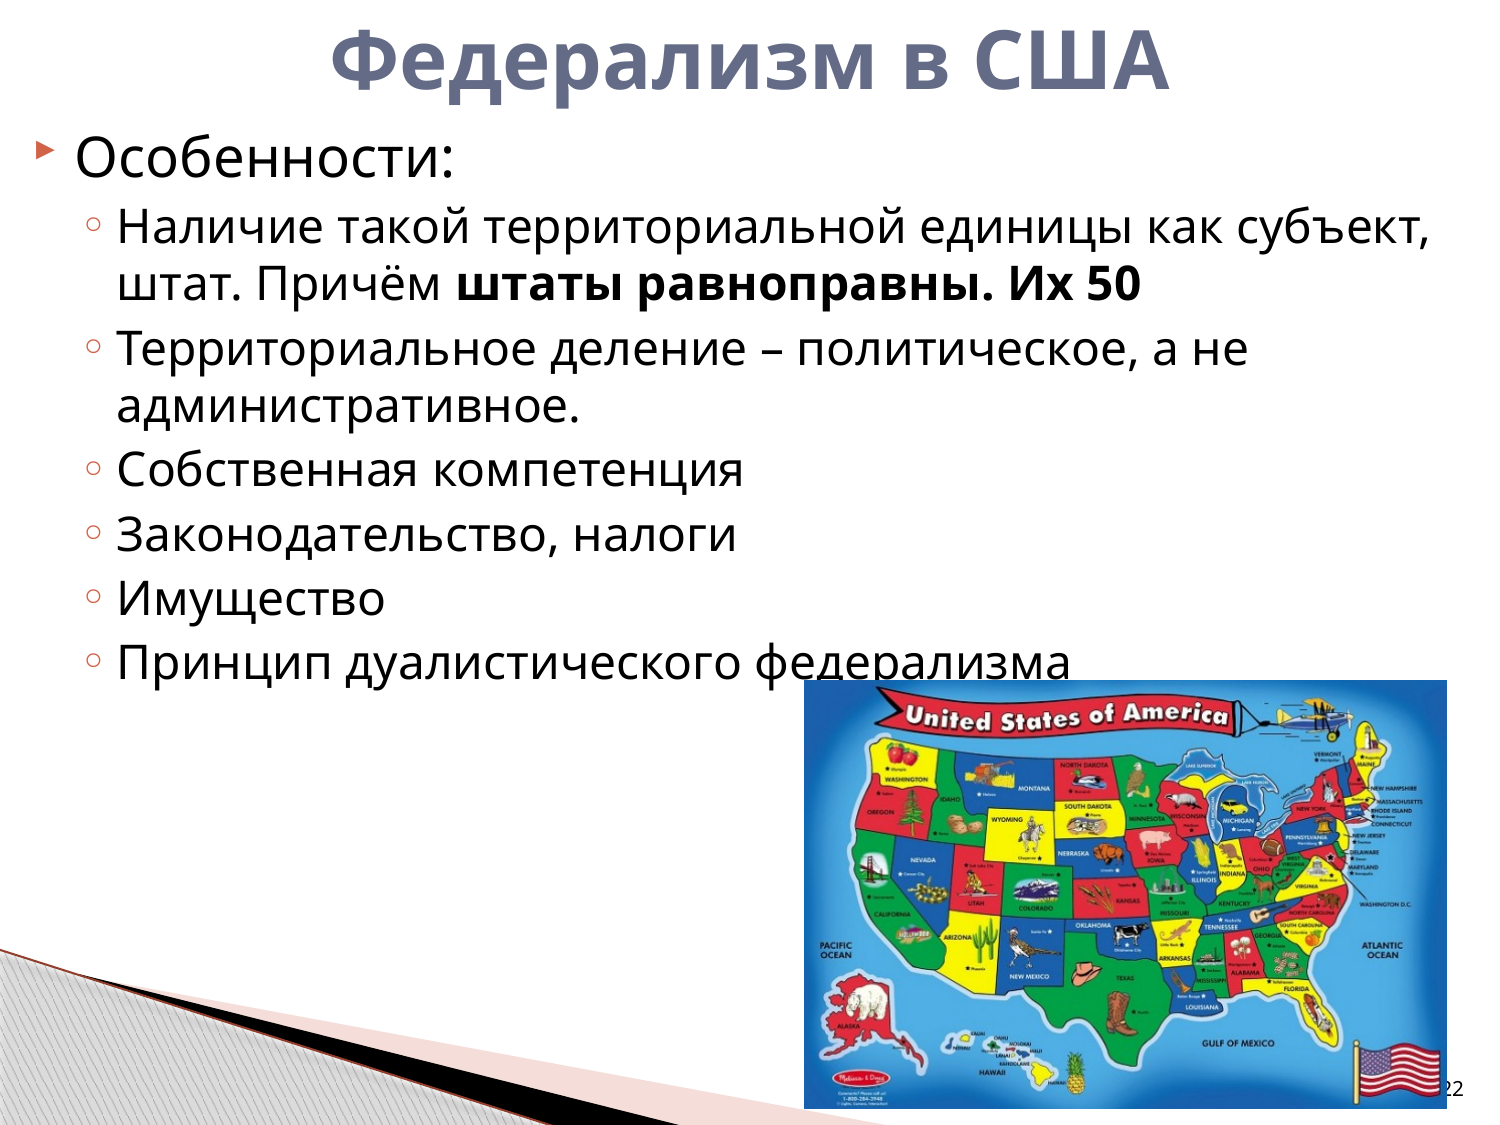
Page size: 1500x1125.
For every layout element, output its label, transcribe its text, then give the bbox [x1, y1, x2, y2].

picture [804, 680, 1447, 1109]
list Особенности: Наличие такой территориальной единицы как субъект, штат. Причём штаты равноправны. Их 50 Территориальное деление – политическое, а не административное. Собственная компетенция Законодательство, налоги Имущество Принцип дуалистического федерализма [0, 114, 1500, 1052]
slide_number 22 [1451, 1051, 1479, 1112]
title Федерализм в США [0, 0, 1500, 114]
